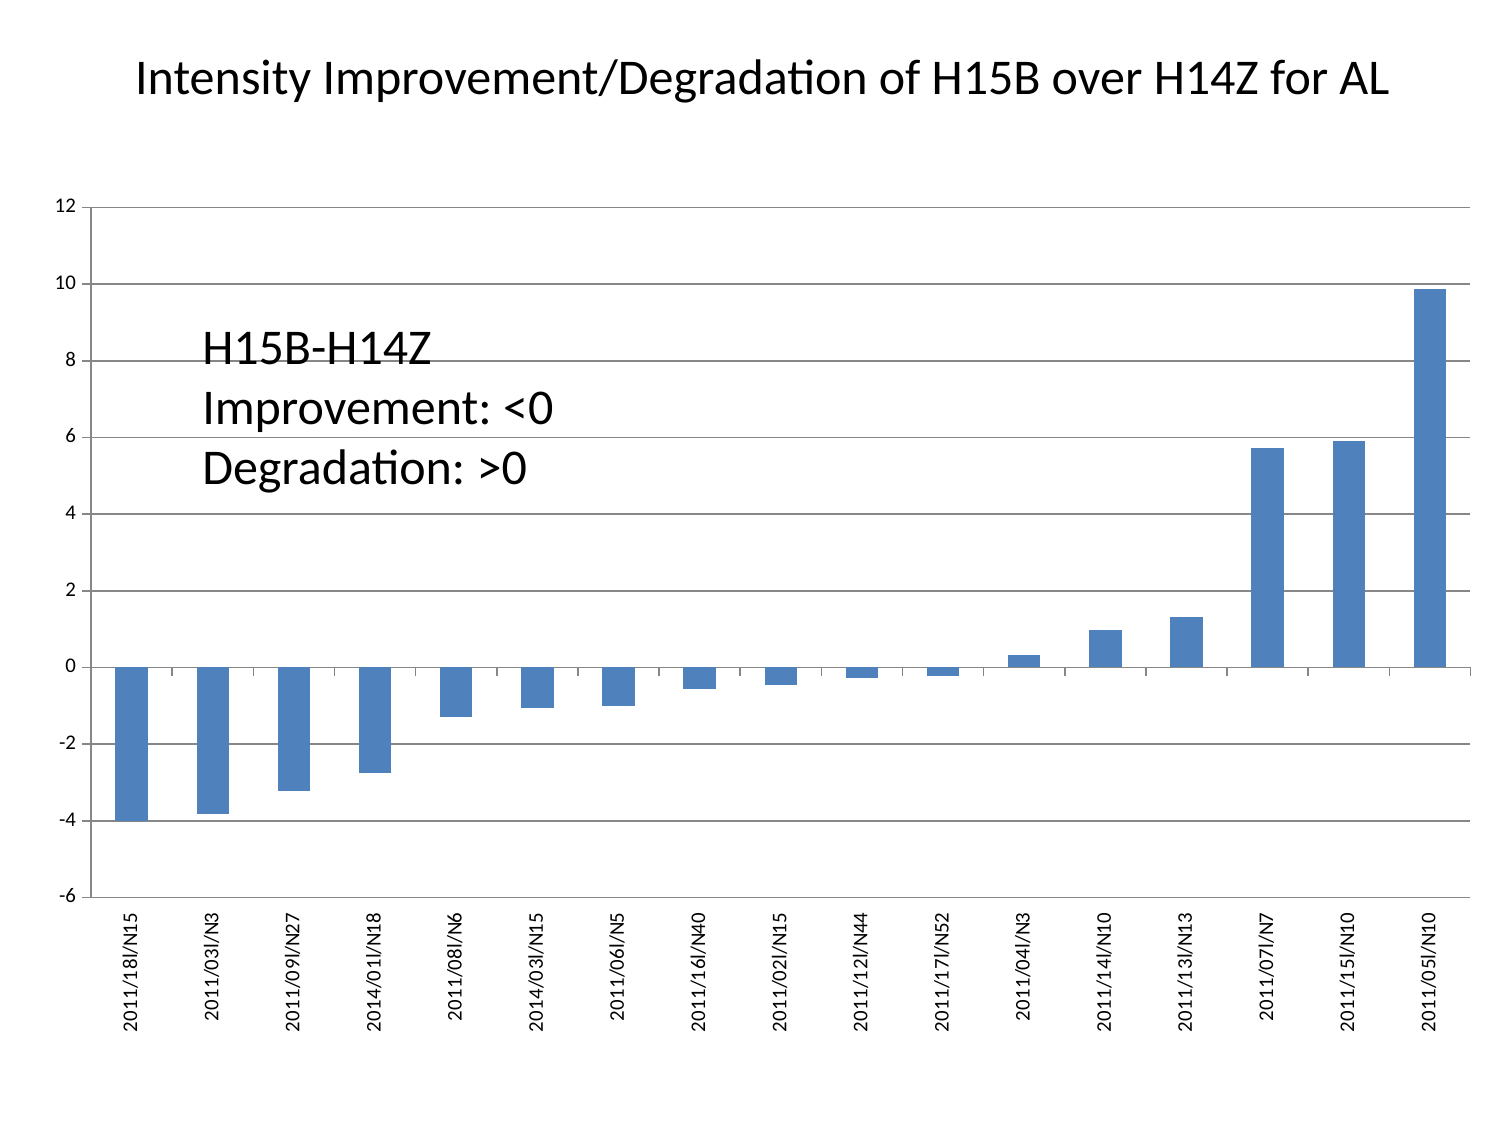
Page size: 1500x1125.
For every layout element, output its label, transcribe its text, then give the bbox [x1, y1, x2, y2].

text_box Intensity Improvement/Degradation of H15B over H14Z for AL [87, 37, 1438, 113]
chart [24, 179, 1500, 1051]
